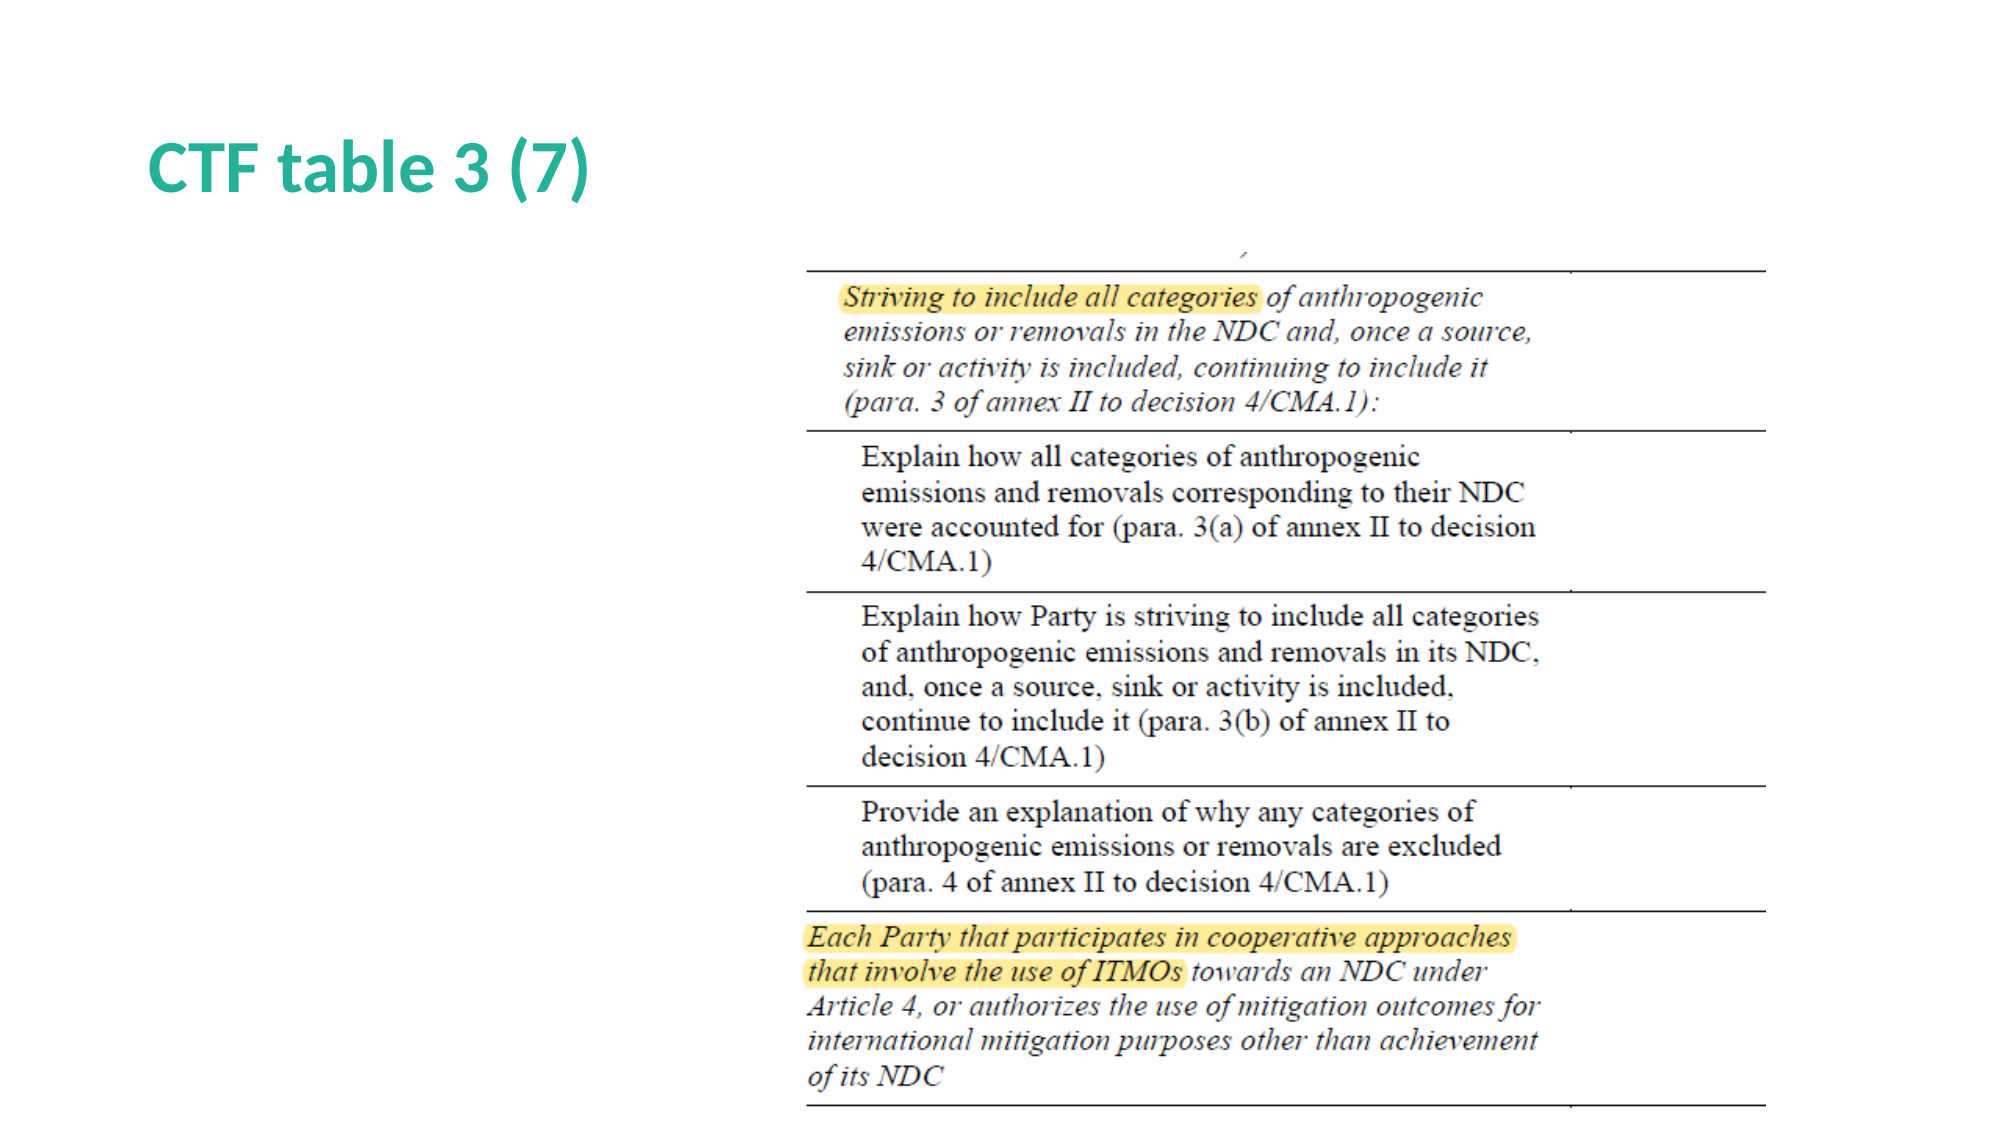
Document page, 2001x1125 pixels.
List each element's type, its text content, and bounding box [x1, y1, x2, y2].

picture [774, 252, 1766, 1119]
title CTF table 3 (7) [137, 59, 1900, 278]
